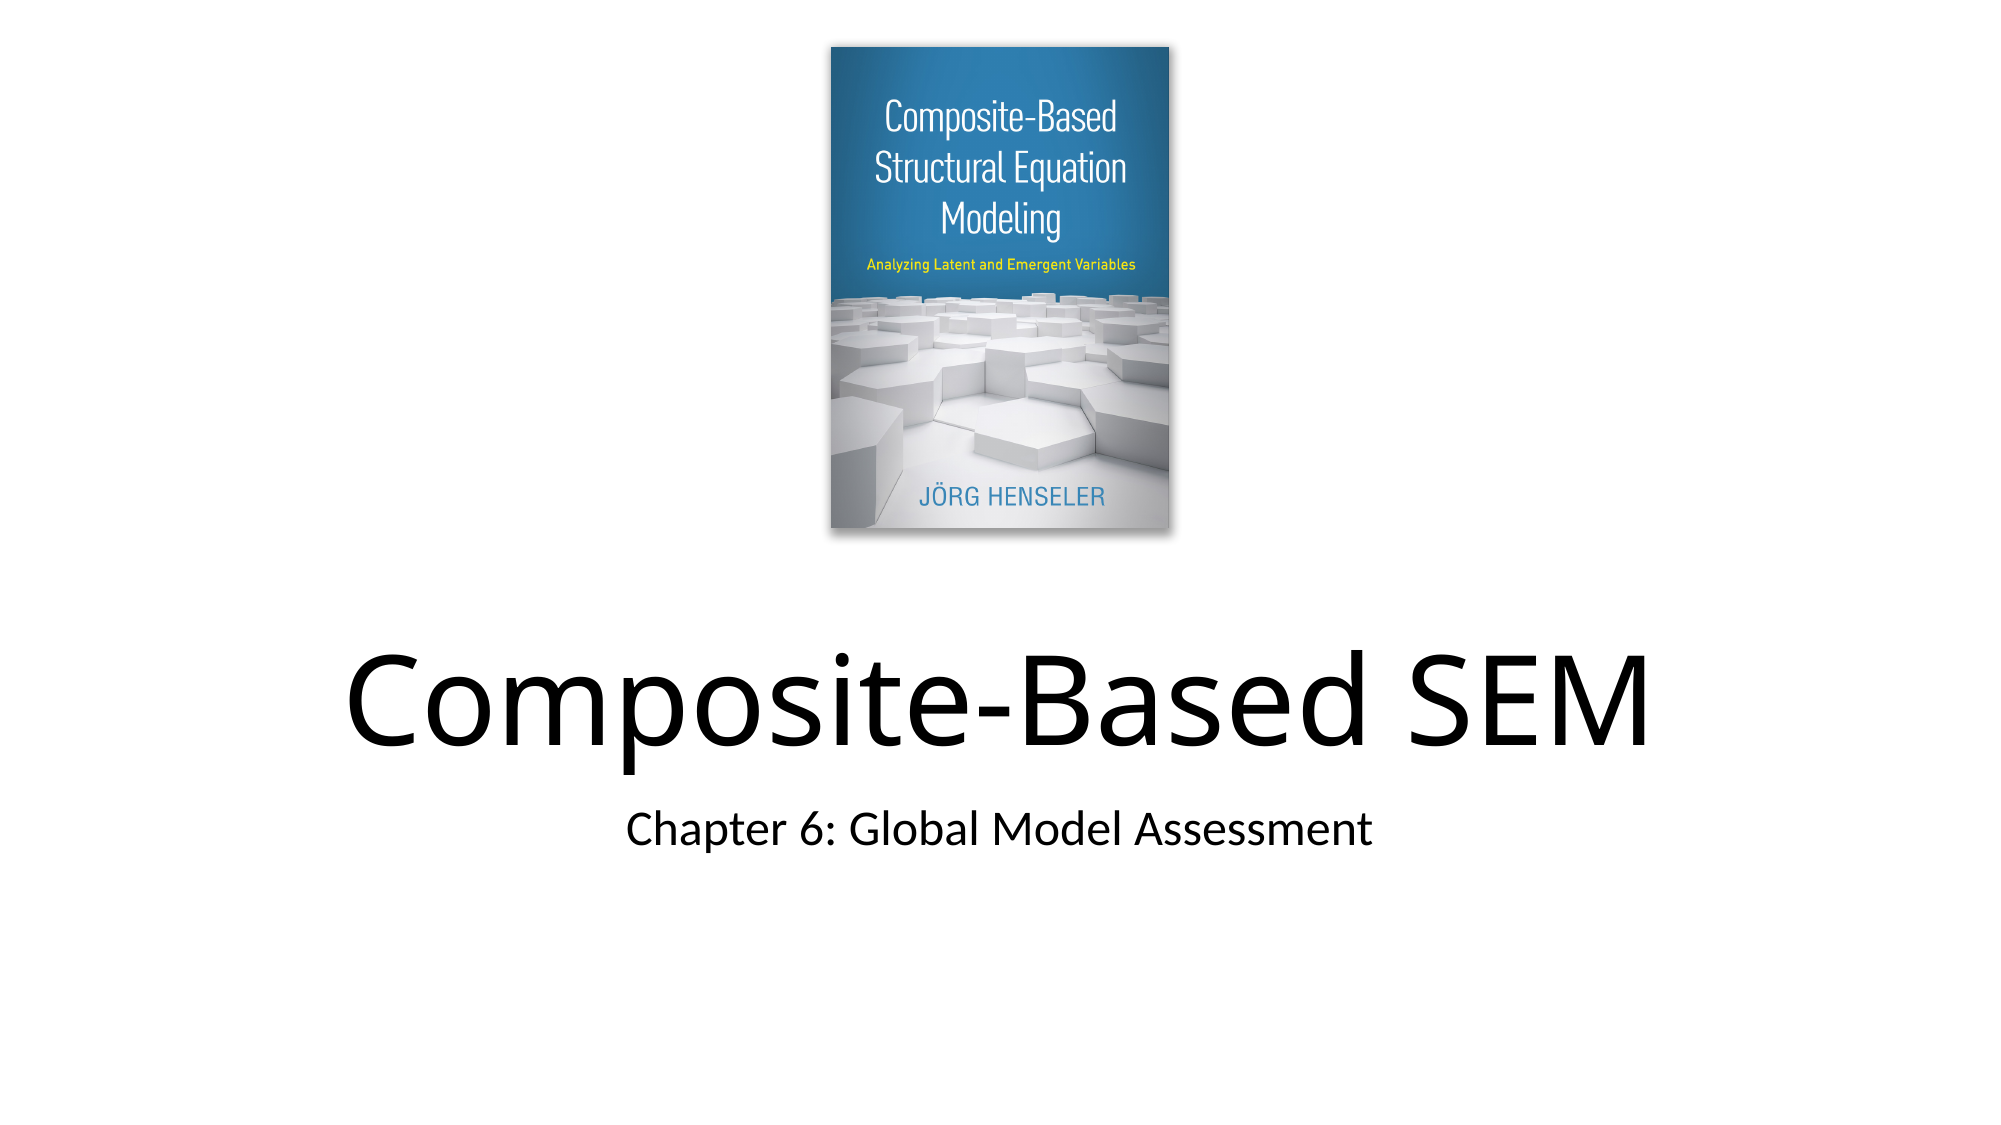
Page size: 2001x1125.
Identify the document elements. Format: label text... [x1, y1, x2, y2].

title Composite-Based SEM [249, 388, 1750, 780]
subtitle Chapter 6: Global Model Assessment [249, 794, 1750, 1067]
picture [831, 47, 1169, 528]
